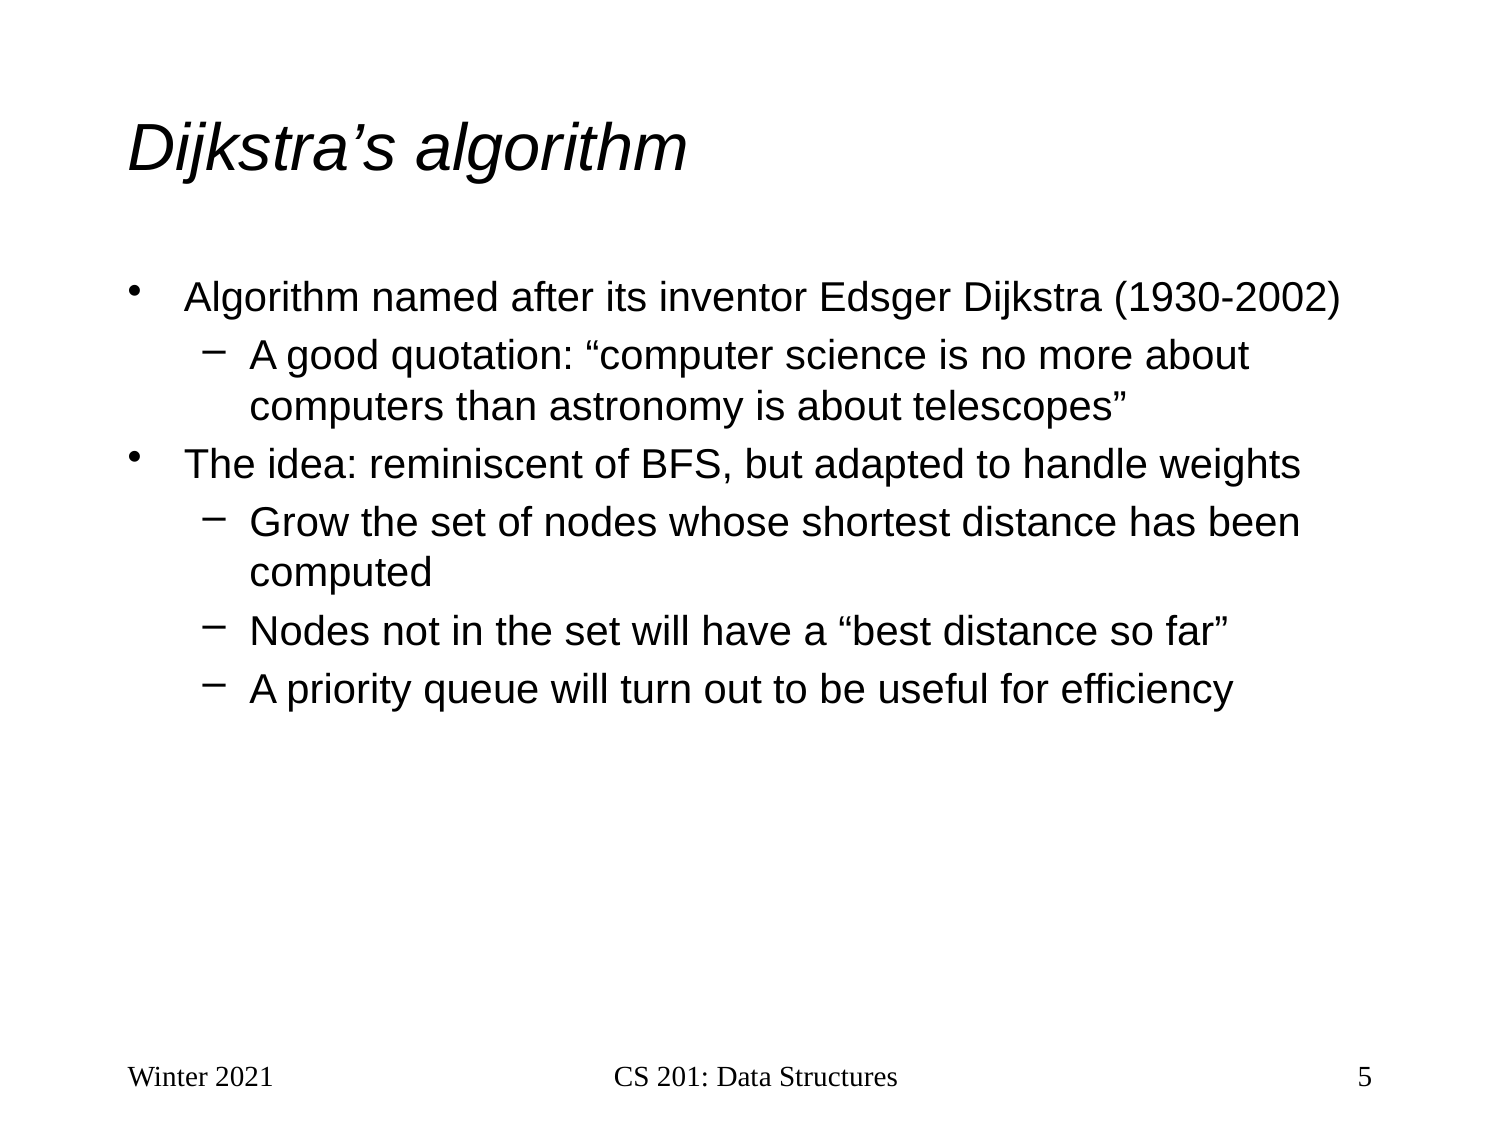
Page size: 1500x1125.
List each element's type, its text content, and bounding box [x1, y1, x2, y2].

slide_number 5 [1074, 1049, 1388, 1125]
slide_number Winter 2021 [112, 1049, 426, 1125]
list Algorithm named after its inventor Edsger Dijkstra (1930-2002) A good quotation: “computer science is no more about computers than astronomy is about telescopes” The idea: reminiscent of BFS, but adapted to handle weights Grow the set of nodes whose shortest distance has been computed Nodes not in the set will have a “best distance so far” A priority queue will turn out to be useful for efficiency [112, 262, 1388, 1001]
footer CS 201: Data Structures [474, 1049, 1038, 1125]
title Dijkstra’s algorithm [112, 49, 1388, 238]
